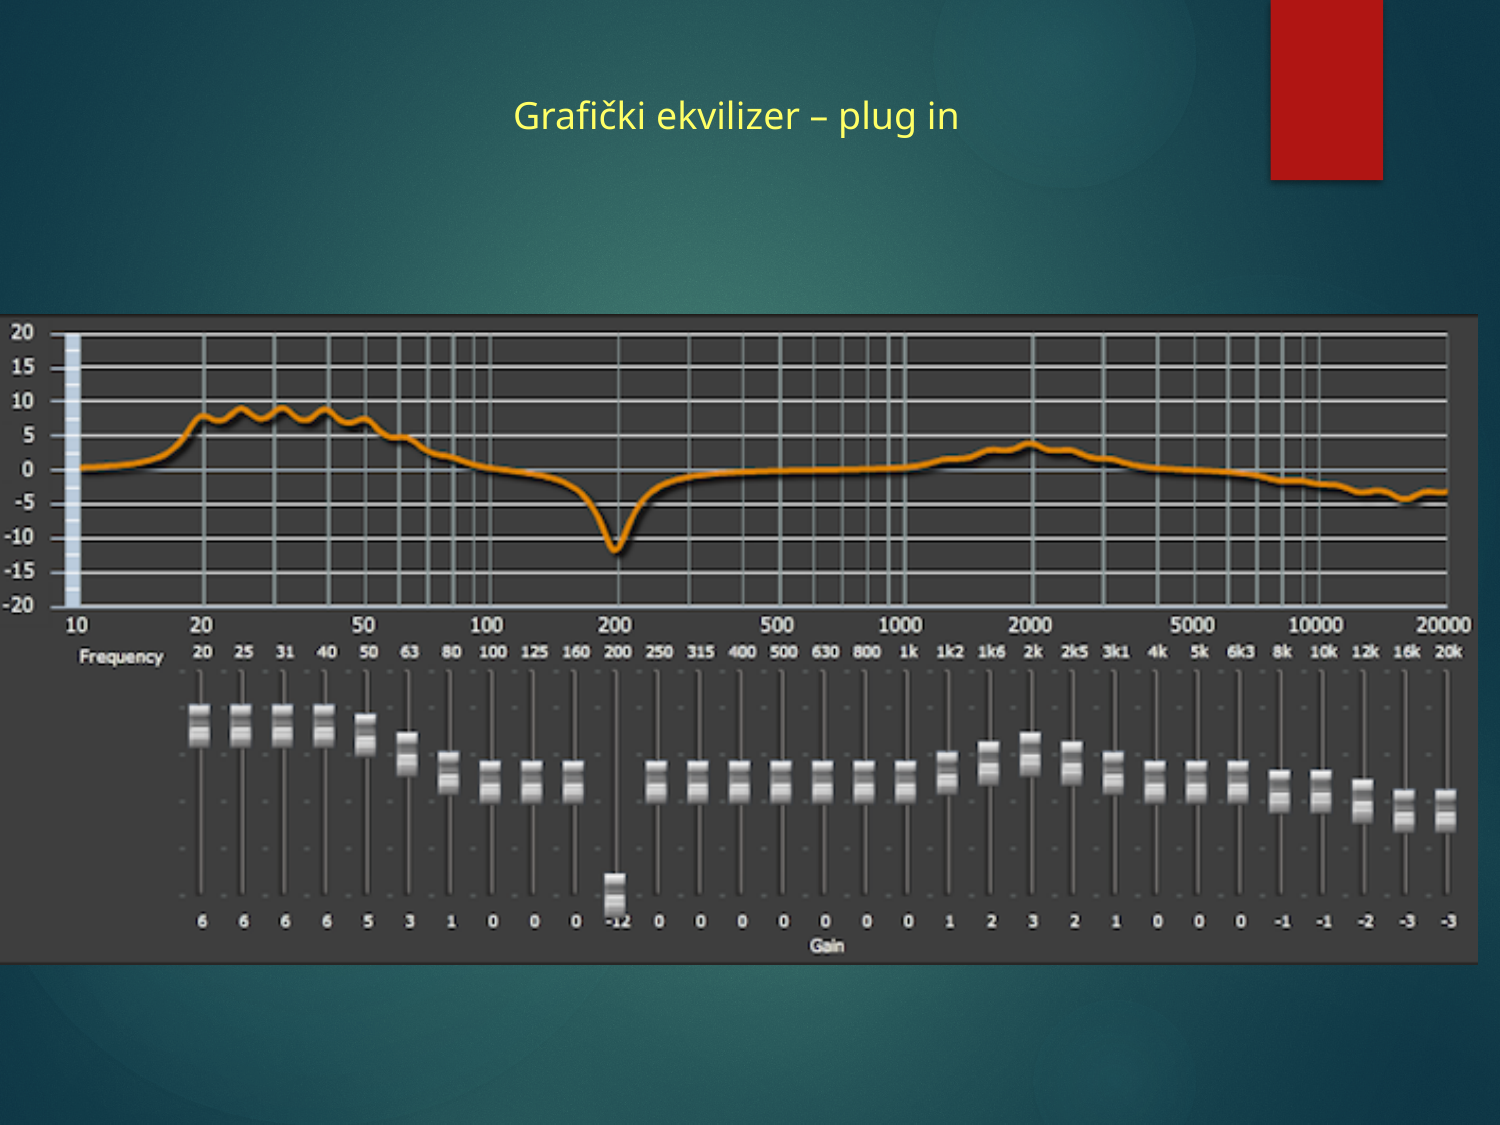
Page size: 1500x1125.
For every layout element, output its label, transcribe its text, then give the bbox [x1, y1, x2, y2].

text_box Grafički ekvilizer – plug in [264, 84, 1210, 145]
picture [0, 314, 1478, 965]
